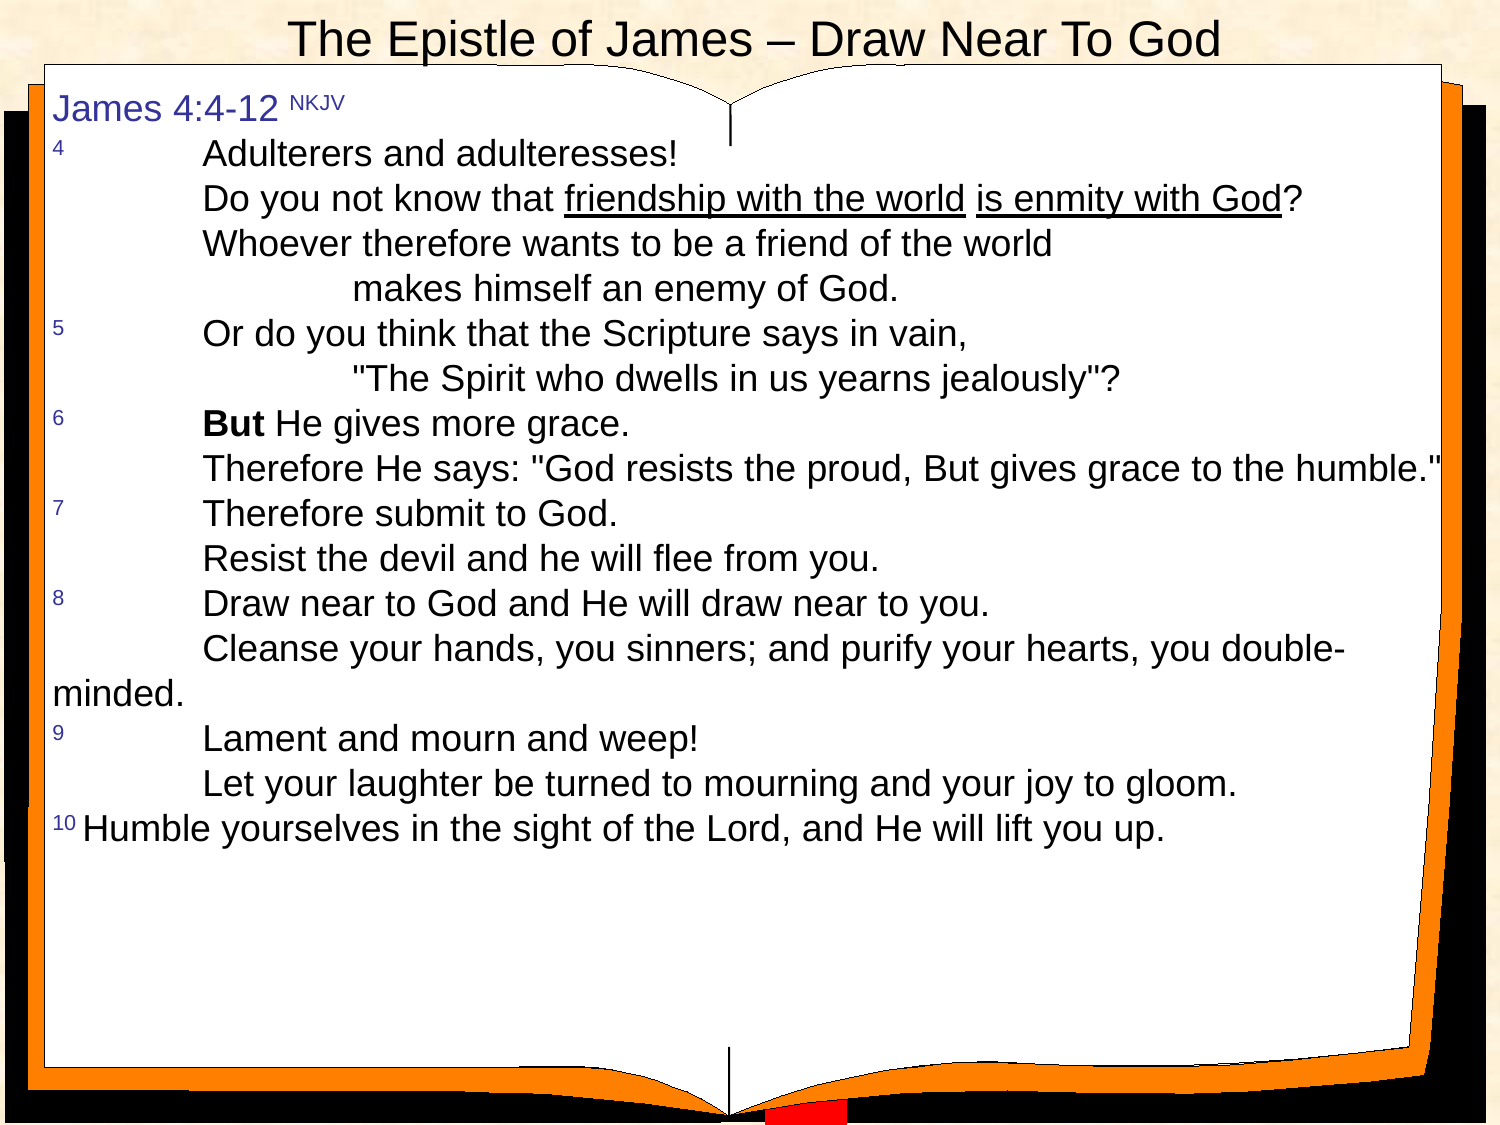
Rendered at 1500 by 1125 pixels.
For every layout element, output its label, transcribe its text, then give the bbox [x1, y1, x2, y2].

title The Epistle of James – Draw Near To God [260, 1, 1249, 63]
picture [0, 0, 1500, 1125]
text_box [4, 63, 1486, 1125]
